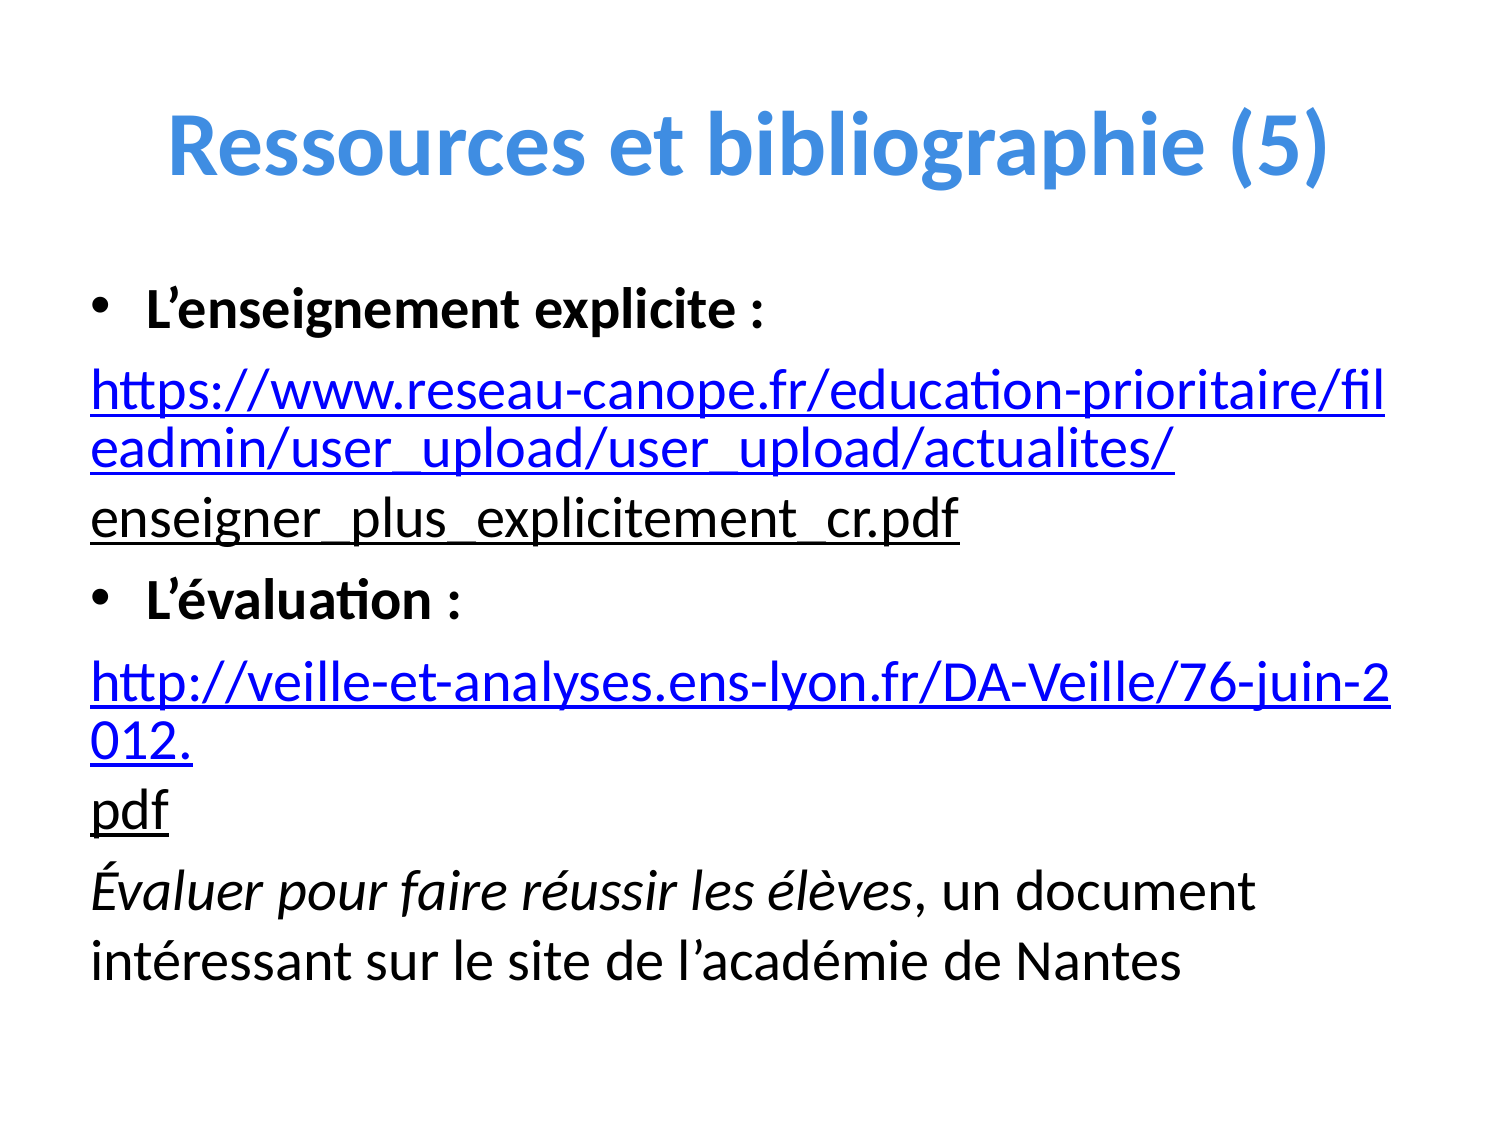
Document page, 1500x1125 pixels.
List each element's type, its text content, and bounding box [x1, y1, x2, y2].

title Ressources et bibliographie (5) [75, 45, 1425, 233]
list L’enseignement explicite : https://www.reseau-canope.fr/education-prioritaire/fileadmin/user_upload/user_upload/actualites/enseigner_plus_explicitement_cr.pdf L’évaluation : http://veille-et-analyses.ens-lyon.fr/DA-Veille/76-juin-2012.pdf Évaluer pour faire réussir les élèves, un document intéressant sur le site de l’académie de Nantes [75, 262, 1425, 1005]
